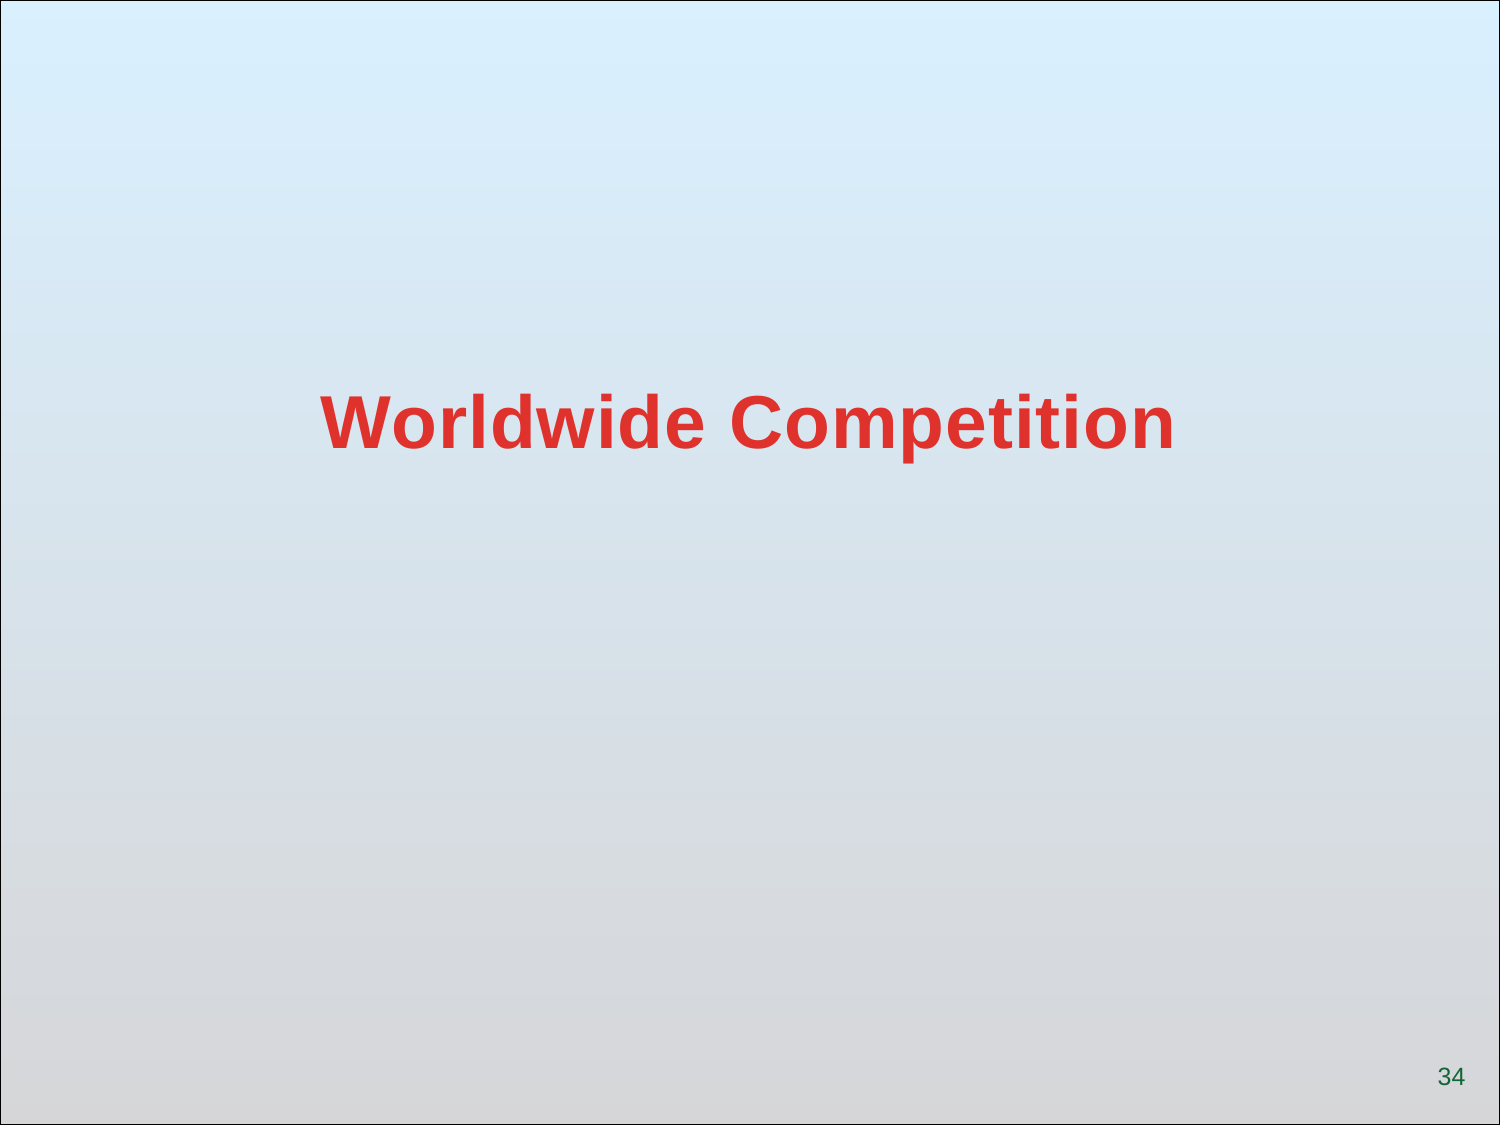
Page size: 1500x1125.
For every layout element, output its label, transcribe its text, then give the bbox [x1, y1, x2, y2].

slide_number 34 [1421, 1045, 1482, 1105]
text_box Worldwide Competition [80, 372, 1418, 474]
